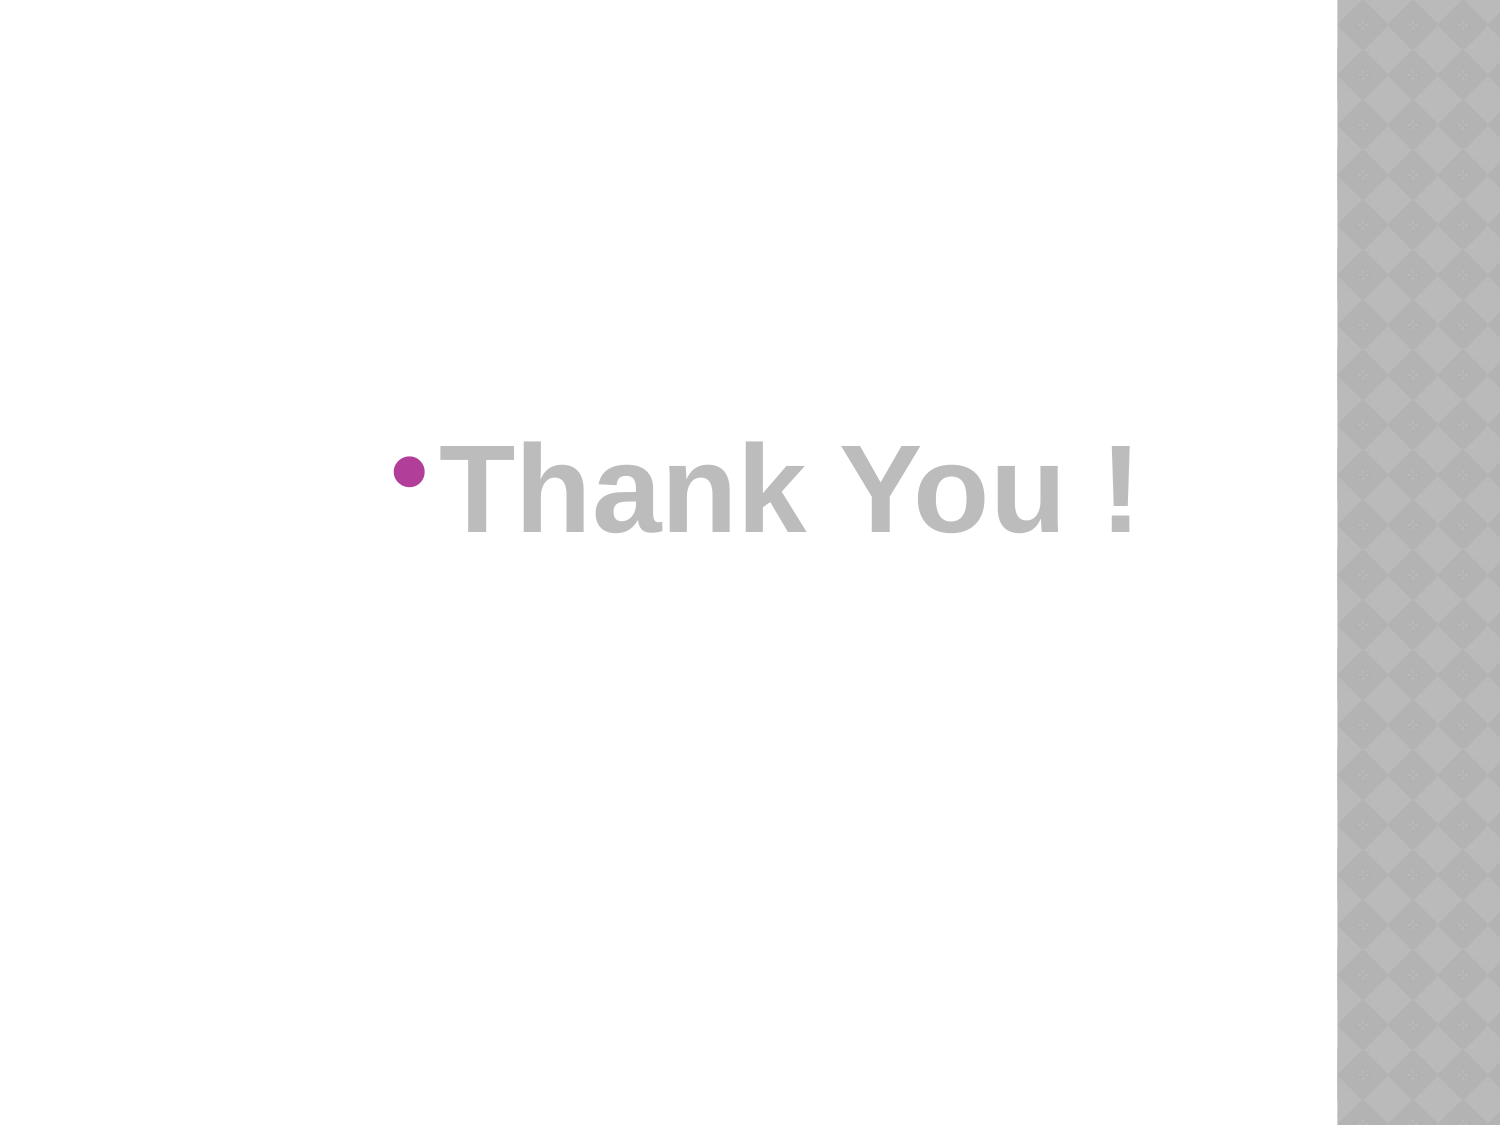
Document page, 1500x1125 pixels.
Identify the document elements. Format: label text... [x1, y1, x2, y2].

list Thank You ! [324, 399, 1213, 1053]
